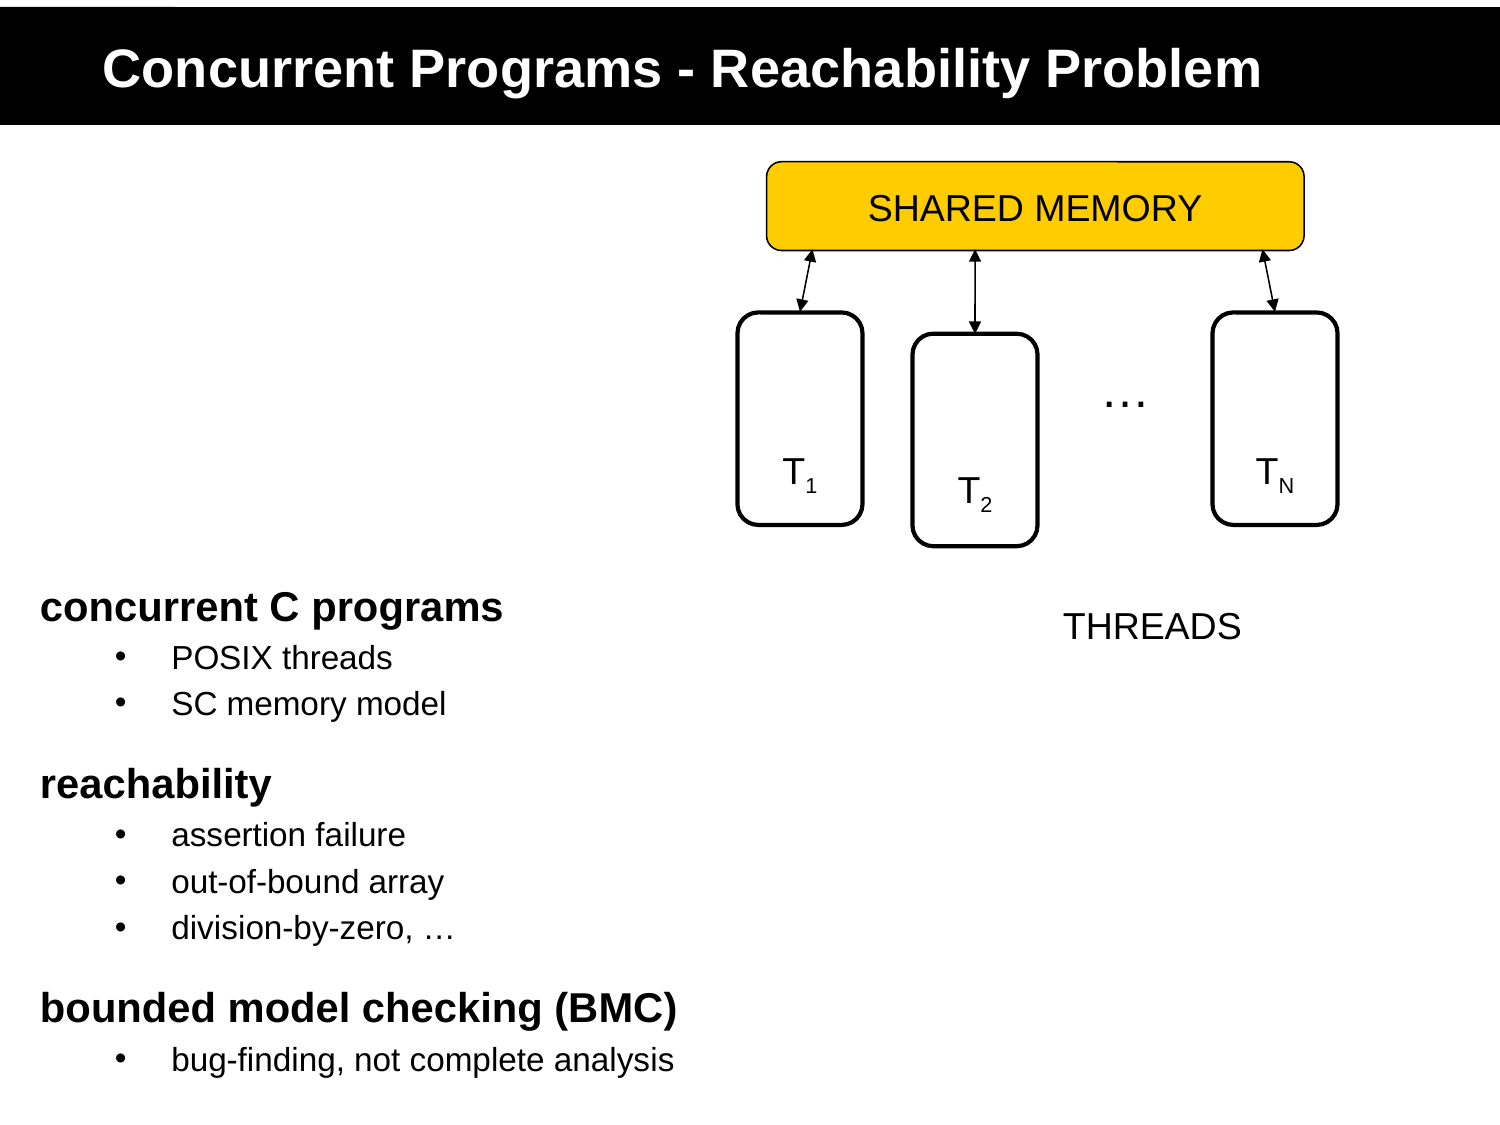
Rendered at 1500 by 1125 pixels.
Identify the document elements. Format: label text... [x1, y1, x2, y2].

text_box [796, 249, 817, 312]
text_box T2 [924, 458, 1025, 525]
text_box [1210, 310, 1340, 528]
text_box [910, 331, 1040, 549]
text_box [1258, 249, 1279, 310]
list concurrent C programs POSIX threads SC memory model reachability assertion failure out-of-bound array division-by-zero, … bounded model checking (BMC) bug-finding, not complete analysis [24, 162, 1475, 1100]
text_box [735, 310, 865, 528]
text_box THREADS [912, 587, 1261, 663]
text_box … [1040, 350, 1210, 426]
text_box SHARED MEMORY [766, 161, 1305, 251]
text_box [968, 249, 982, 331]
title Concurrent Programs - Reachability Problem [87, 7, 1500, 125]
text_box TN [1224, 439, 1325, 506]
text_box T1 [750, 439, 850, 506]
